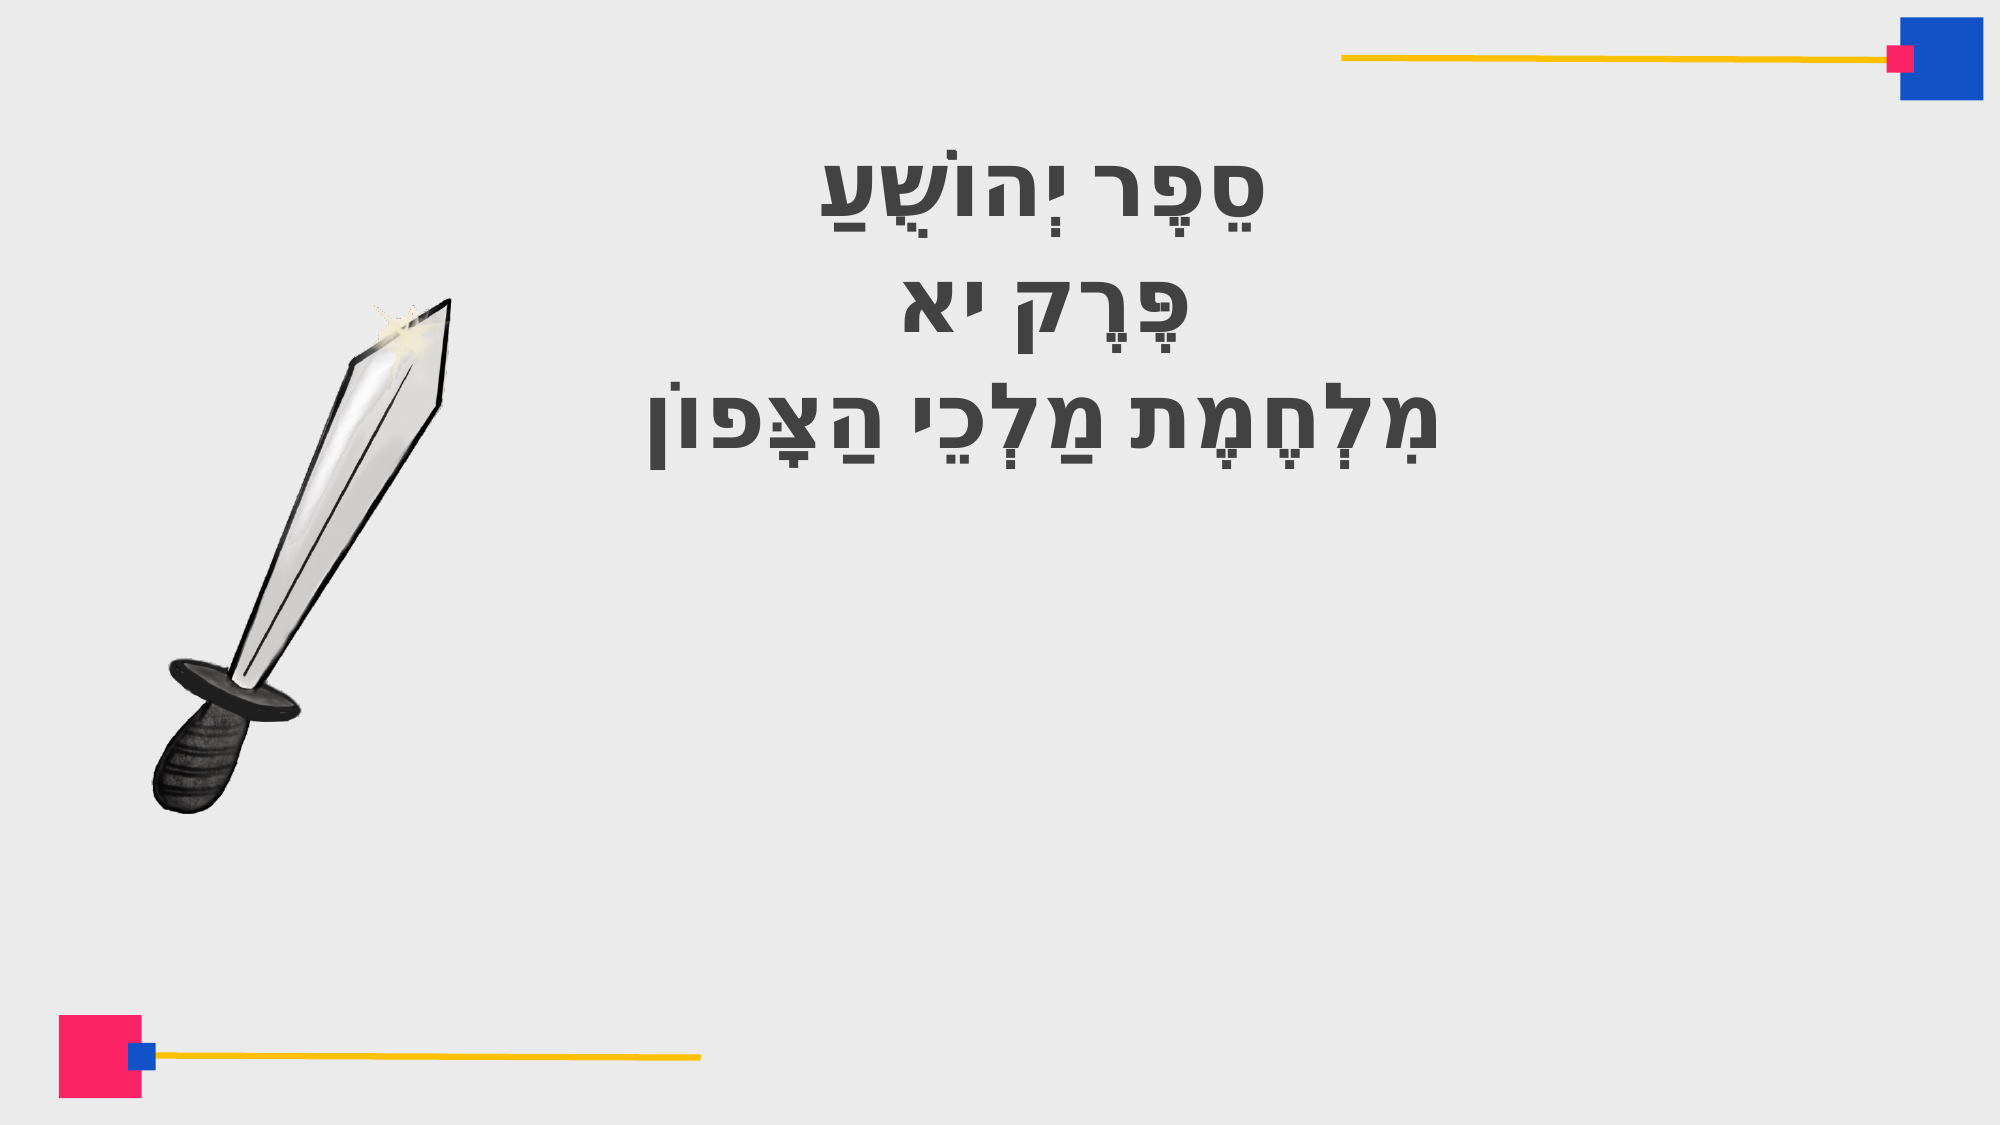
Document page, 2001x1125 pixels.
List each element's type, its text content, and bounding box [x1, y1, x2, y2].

list סֵפֶר יְהוֹשֻׁעַ פֶּרֶק יא מִלְחֶמֶת מַלְכֵי הַצָּפוֹן [314, 130, 1811, 885]
picture [110, 261, 484, 831]
